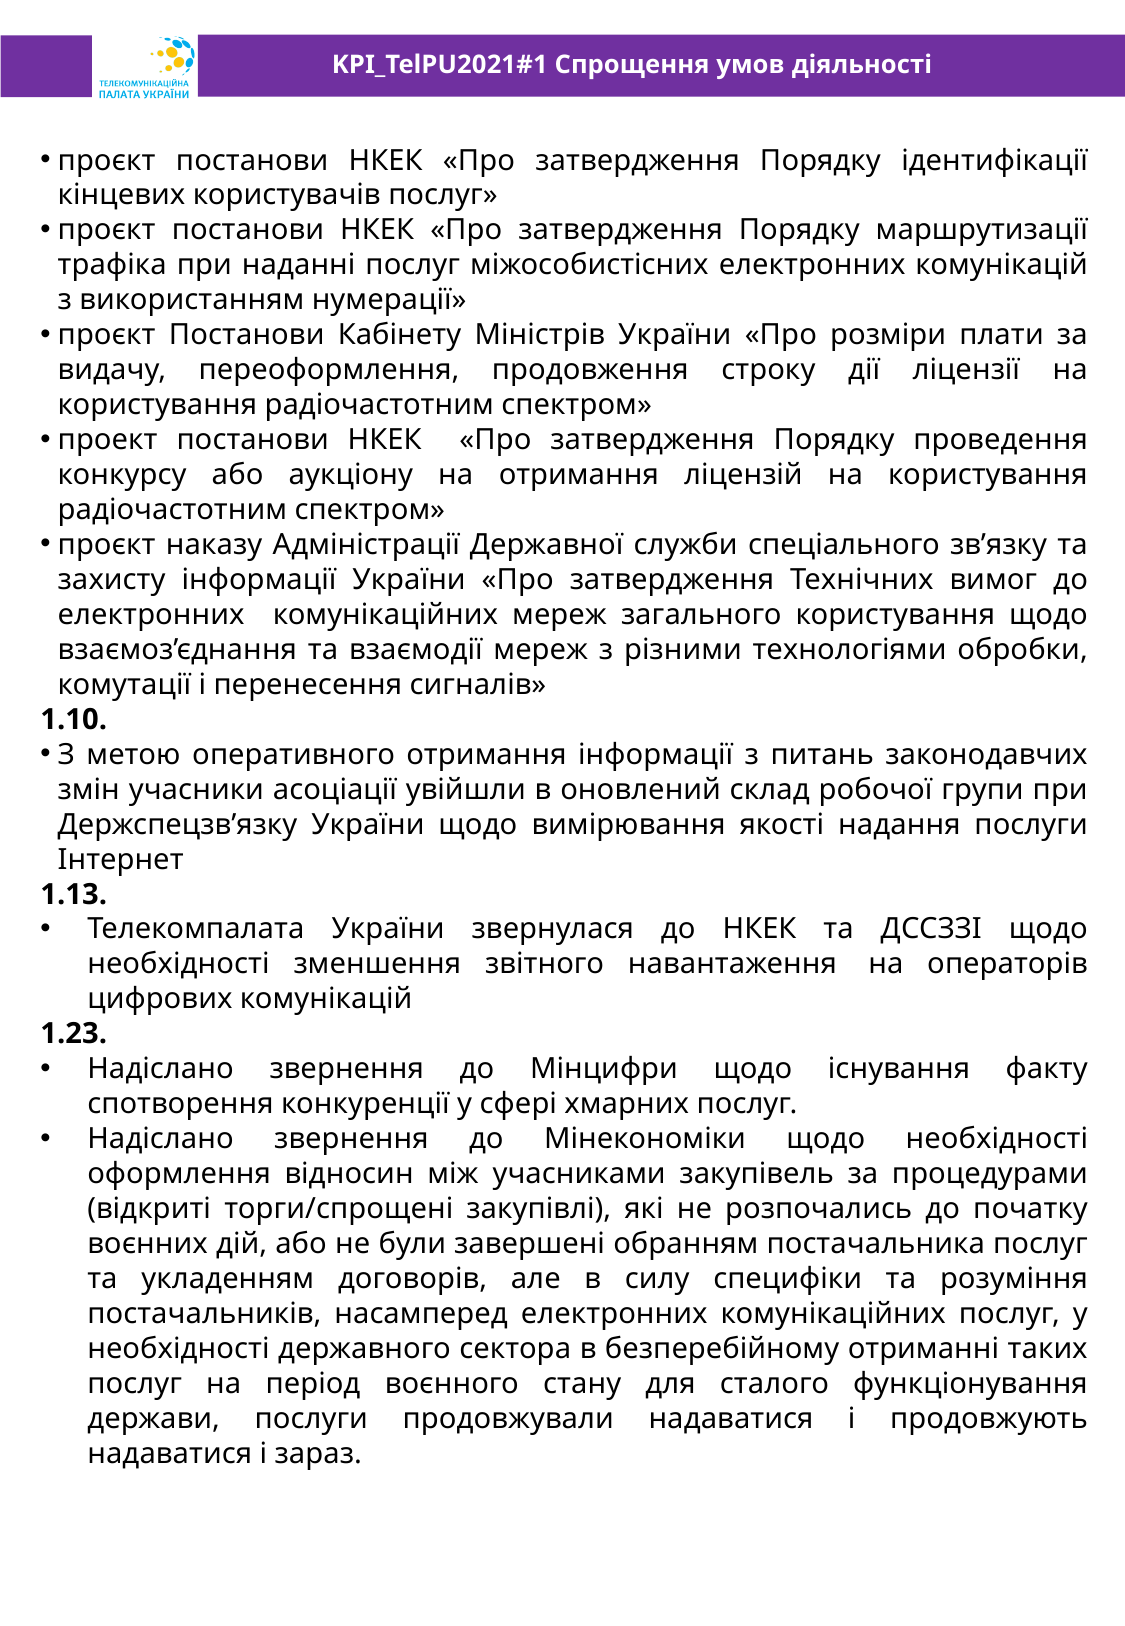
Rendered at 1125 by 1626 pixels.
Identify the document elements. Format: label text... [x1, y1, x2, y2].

text_box проєкт постанови НКЕК «Про затвердження Порядку ідентифікації кінцевих користувачів послуг» проєкт постанови НКЕК «Про затвердження Порядку маршрутизації трафіка при наданні послуг міжособистісних електронних комунікацій з використанням нумерації» проєкт Постанови Кабінету Міністрів України «Про розміри плати за видачу, переоформлення, продовження строку дії ліцензії на користування радіочастотним спектром» проект постанови НКЕК «Про затвердження Порядку проведення конкурсу або аукціону на отримання ліцензій на користування радіочастотним спектром» проєкт наказу Адміністрації Державної служби спеціального зв’язку та захисту інформації України «Про затвердження Технічних вимог до електронних комунікаційних мереж загального користування щодо взаємоз’єднання та взаємодії мереж з різними технологіями обробки, комутації і перенесення сигналів» 1.10. З метою оперативного отримання інформації з питань законодавчих змін учасники асоціації увійшли в оновлений склад робочої групи при Держспецзв’язку України щодо вимірювання якості надання послуги Інтернет 1.13. Телекомпалата України звернулася до НКЕК та ДССЗЗІ щодо необхідності зменшення звітного навантаження на операторів цифрових комунікацій 1.23. Надіслано звернення до Мінцифри щодо існування факту спотворення конкуренції у сфері хмарних послуг. Надіслано звернення до Мінекономіки щодо необхідності оформлення відносин між учасниками закупівель за процедурами (відкриті торги/спрощені закупівлі), які не розпочались до початку воєнних дій, або не були завершені обранням постачальника послуг та укладенням договорів, але в силу специфіки та розуміння постачальників, насамперед електронних комунікаційних послуг, у необхідності державного сектора в безперебійному отриманні таких послуг на період воєнного стану для сталого функціонування держави, послуги продовжували надаватися і продовжують надаватися і зараз. [25, 133, 1104, 1512]
text_box KPI_TelPU2021#1 Спрощення умов діяльності [176, 43, 1095, 133]
picture [79, 25, 217, 107]
text_box [0, 34, 79, 98]
text_box [217, 34, 1125, 98]
